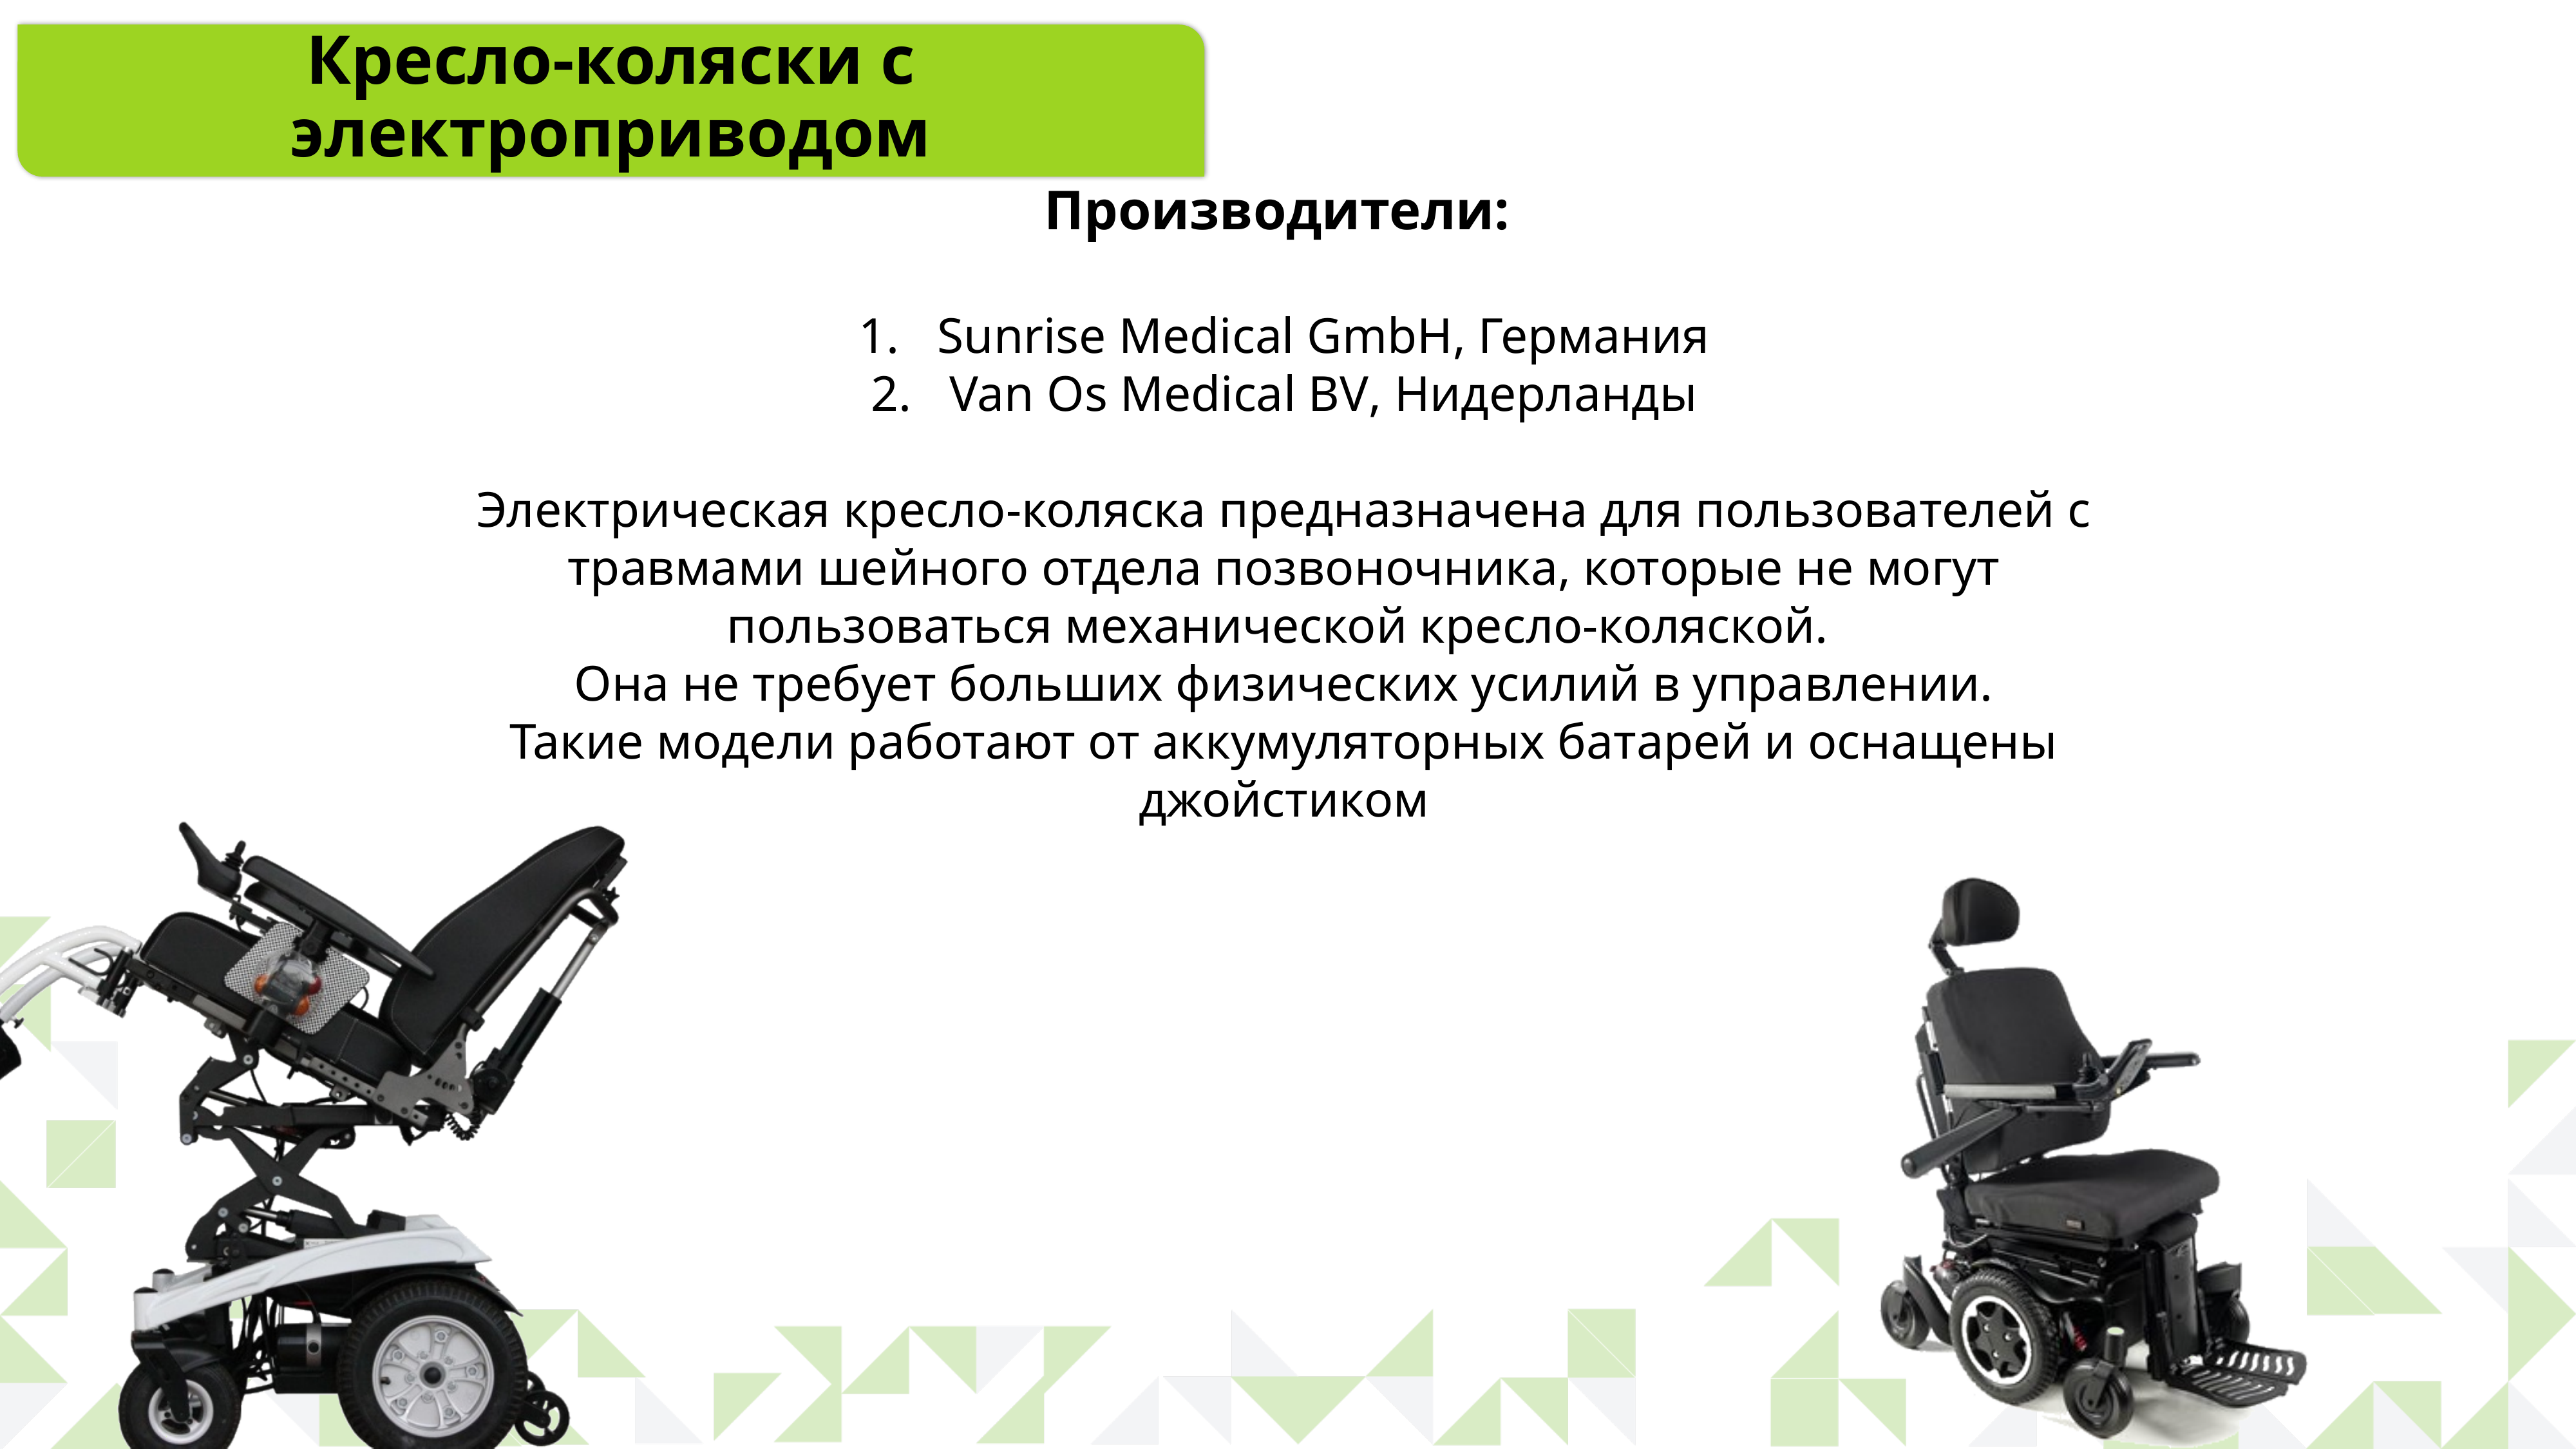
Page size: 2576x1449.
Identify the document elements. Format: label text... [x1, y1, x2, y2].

picture [1801, 869, 2338, 1449]
picture [0, 808, 639, 1449]
text_box Производители: Sunrise Medical GmbH, Германия Van Os Medical BV, Нидерланды Электрическая кресло-коляска предназначена для пользователей с травмами шейного отдела позвоночника, которые не могут пользоваться механической кресло-коляской. Она не требует больших физических усилий в управлении. Такие модели работают от аккумуляторных батарей и оснащены джойстиком [428, 171, 2140, 948]
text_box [17, 24, 1205, 177]
